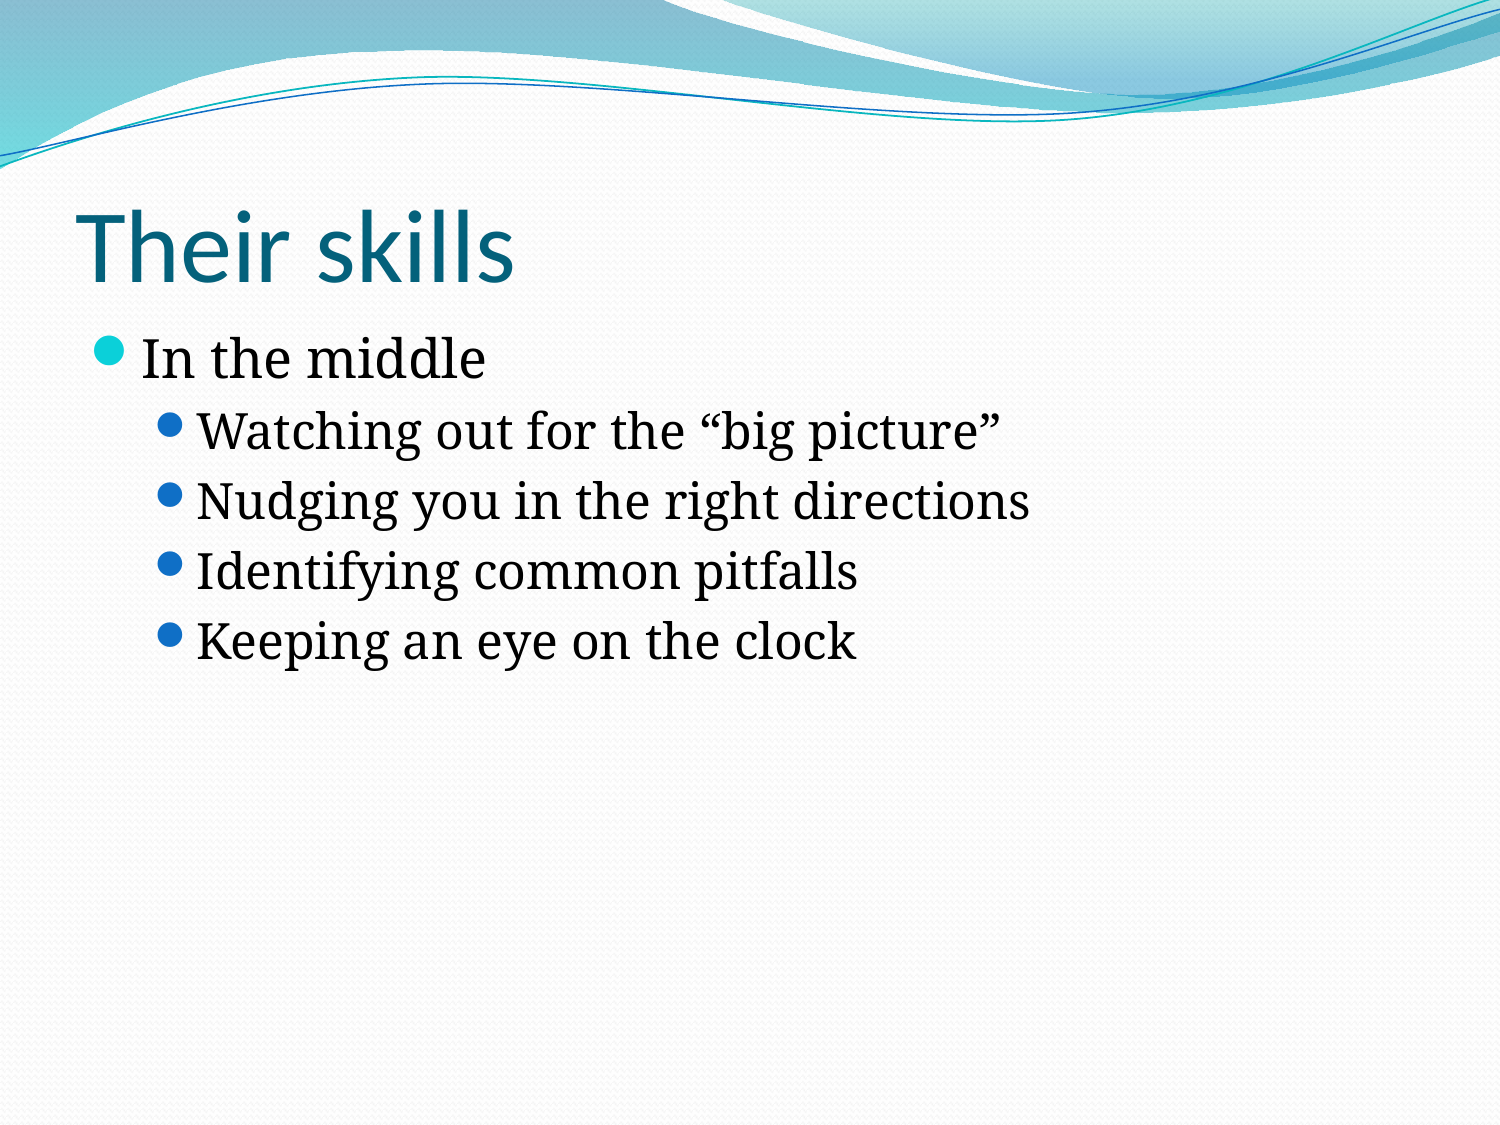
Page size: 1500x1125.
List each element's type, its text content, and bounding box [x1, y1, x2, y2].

title Their skills [75, 115, 1425, 303]
list In the middle Watching out for the “big picture” Nudging you in the right directions Identifying common pitfalls Keeping an eye on the clock [75, 317, 1425, 1038]
